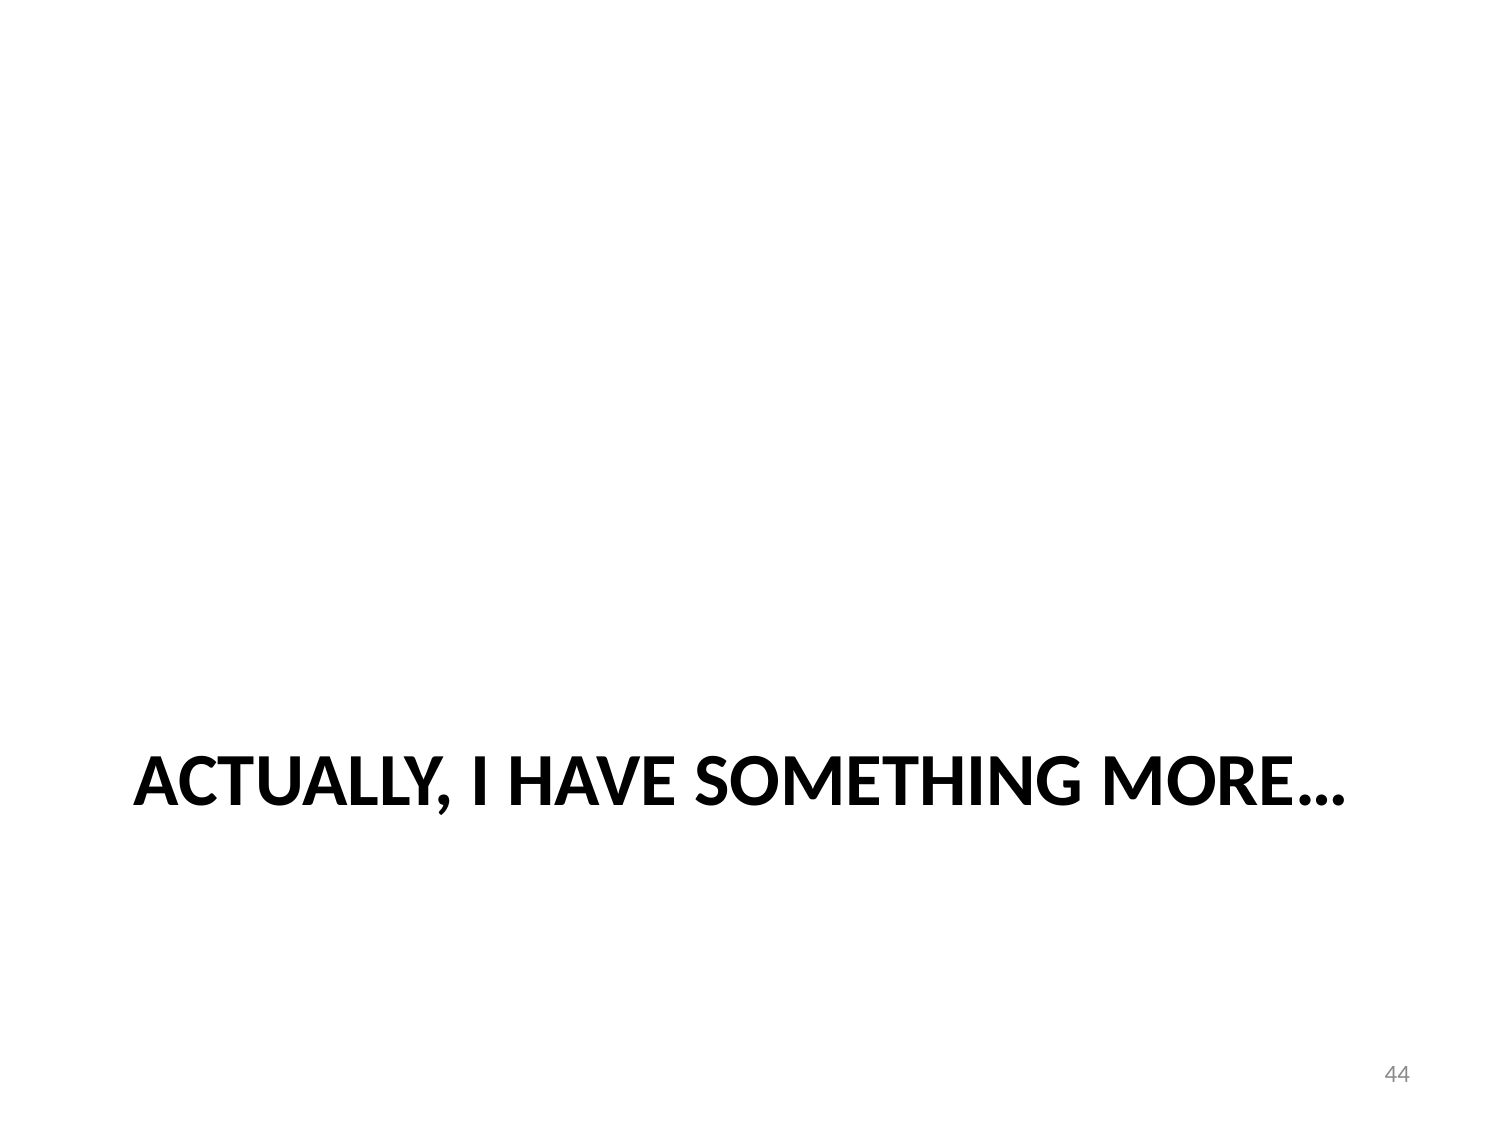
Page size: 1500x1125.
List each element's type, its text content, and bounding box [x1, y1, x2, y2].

title Actually, I have something more… [118, 722, 1394, 947]
slide_number 44 [1074, 1042, 1425, 1103]
